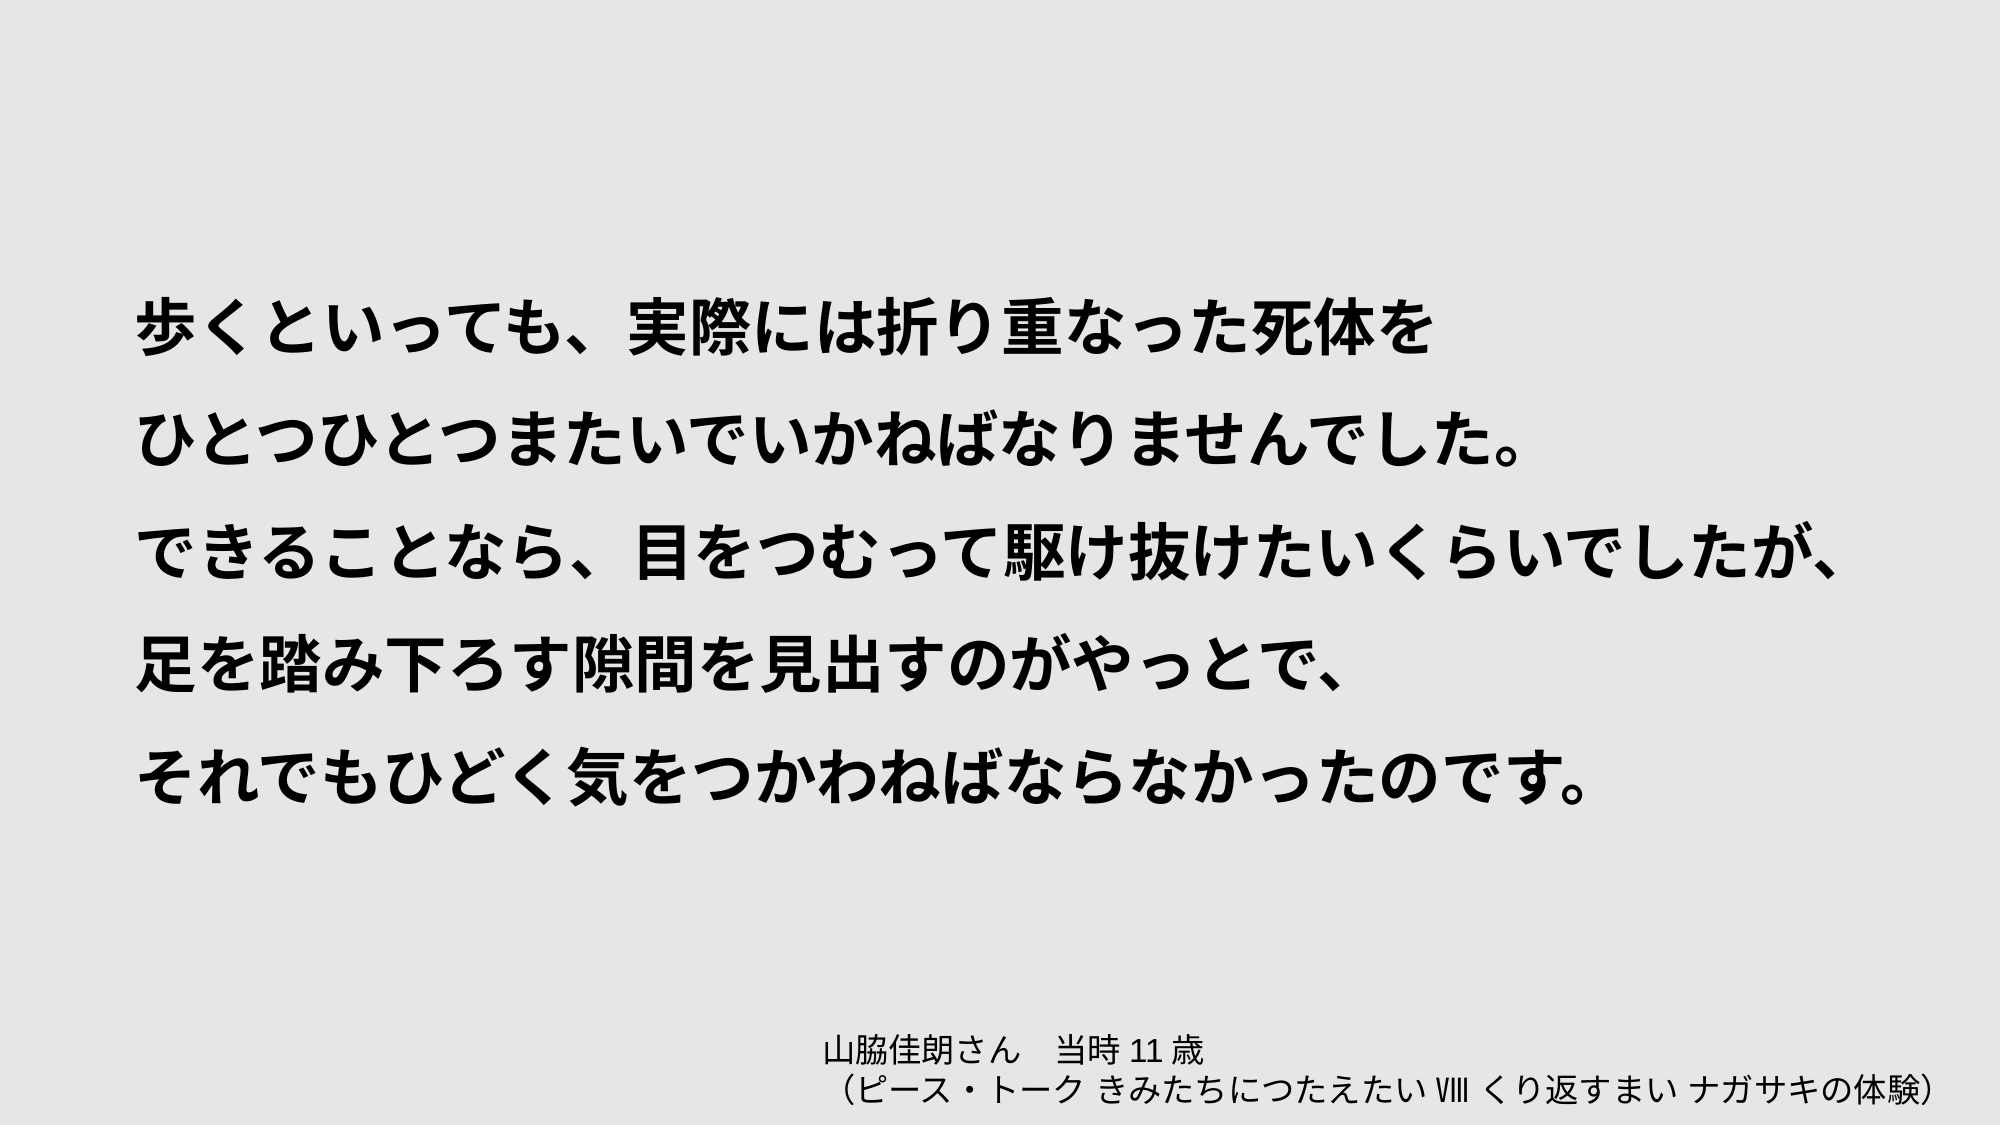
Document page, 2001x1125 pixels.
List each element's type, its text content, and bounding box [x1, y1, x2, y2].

text_box 山脇佳朗さん 当時11歳 （ピース・トーク きみたちにつたえたい Ⅷ くり返すまい ナガサキの体験） [807, 1013, 2000, 1124]
text_box 歩くといっても、実際には折り重なった死体を ひとつひとつまたいでいかねばなりませんでした。 できることなら、目をつむって駆け抜けたいくらいでしたが、 足を踏み下ろす隙間を見出すのがやっとで、 それでもひどく気をつかわねばならなかったのです。 [119, 235, 2000, 828]
